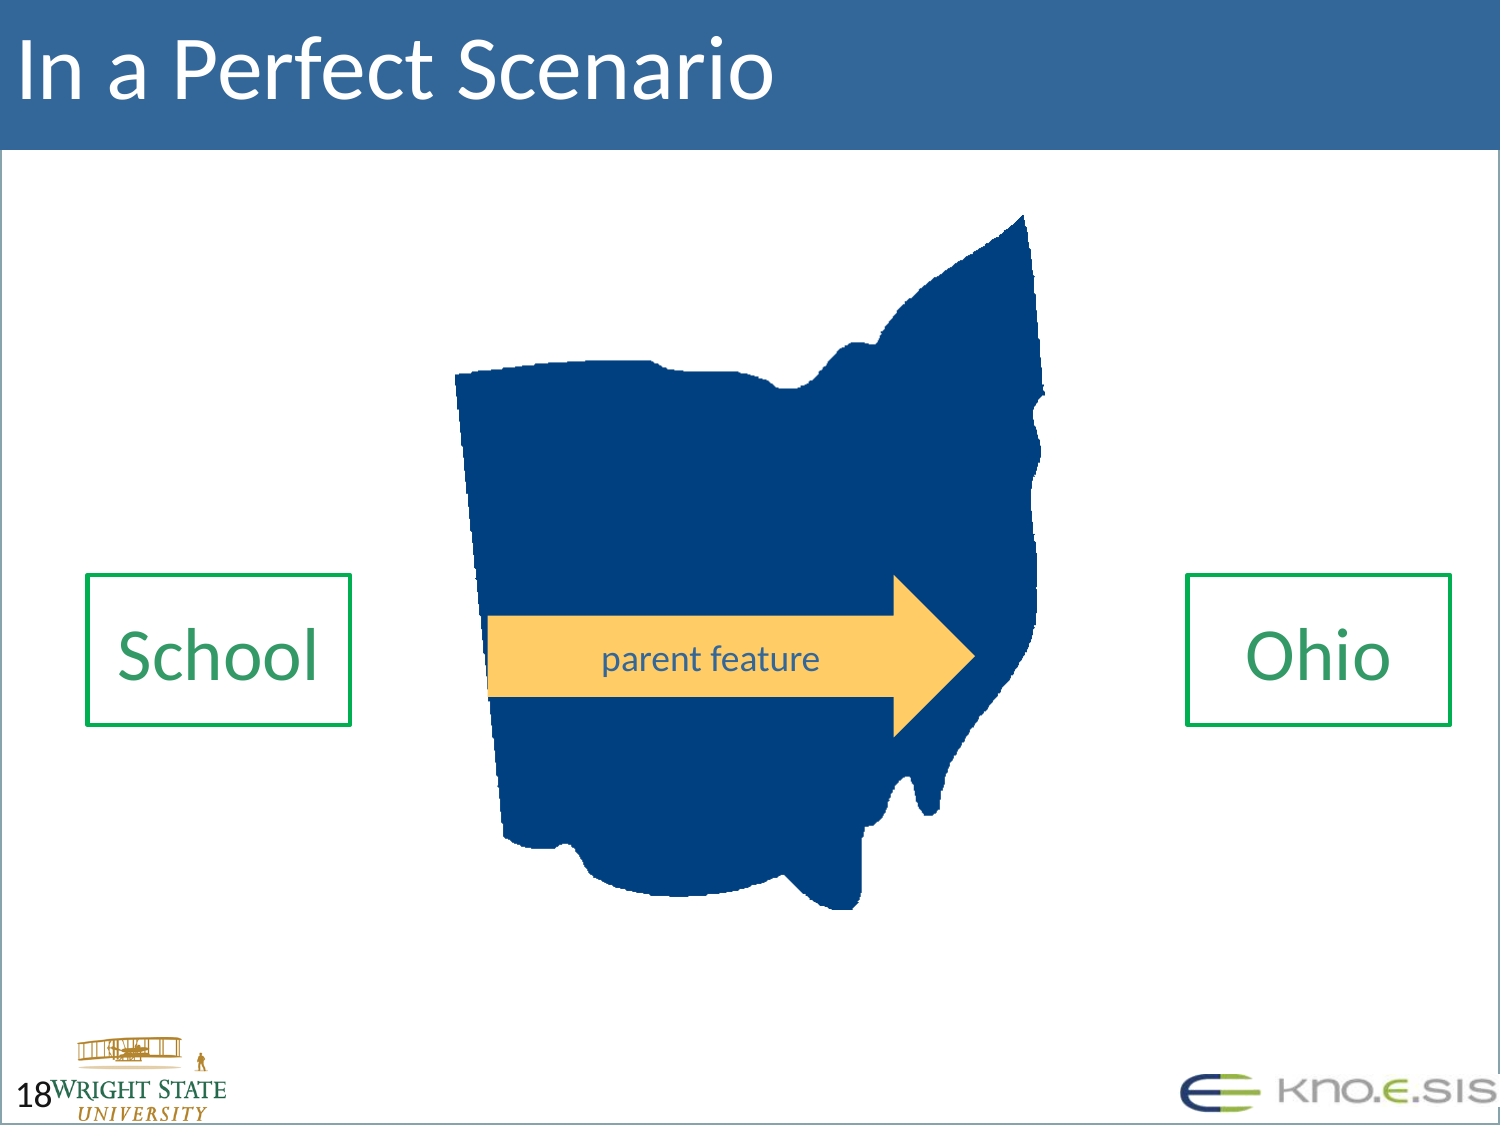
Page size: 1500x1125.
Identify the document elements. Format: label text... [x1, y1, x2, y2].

text_box School [85, 573, 352, 727]
title In a Perfect Scenario [0, 0, 1500, 150]
picture [50, 1037, 226, 1121]
text_box 18 [0, 1062, 75, 1125]
text_box Ohio [1185, 573, 1452, 727]
picture [1275, 1074, 1500, 1107]
picture [1178, 1074, 1262, 1113]
picture [454, 215, 1045, 910]
